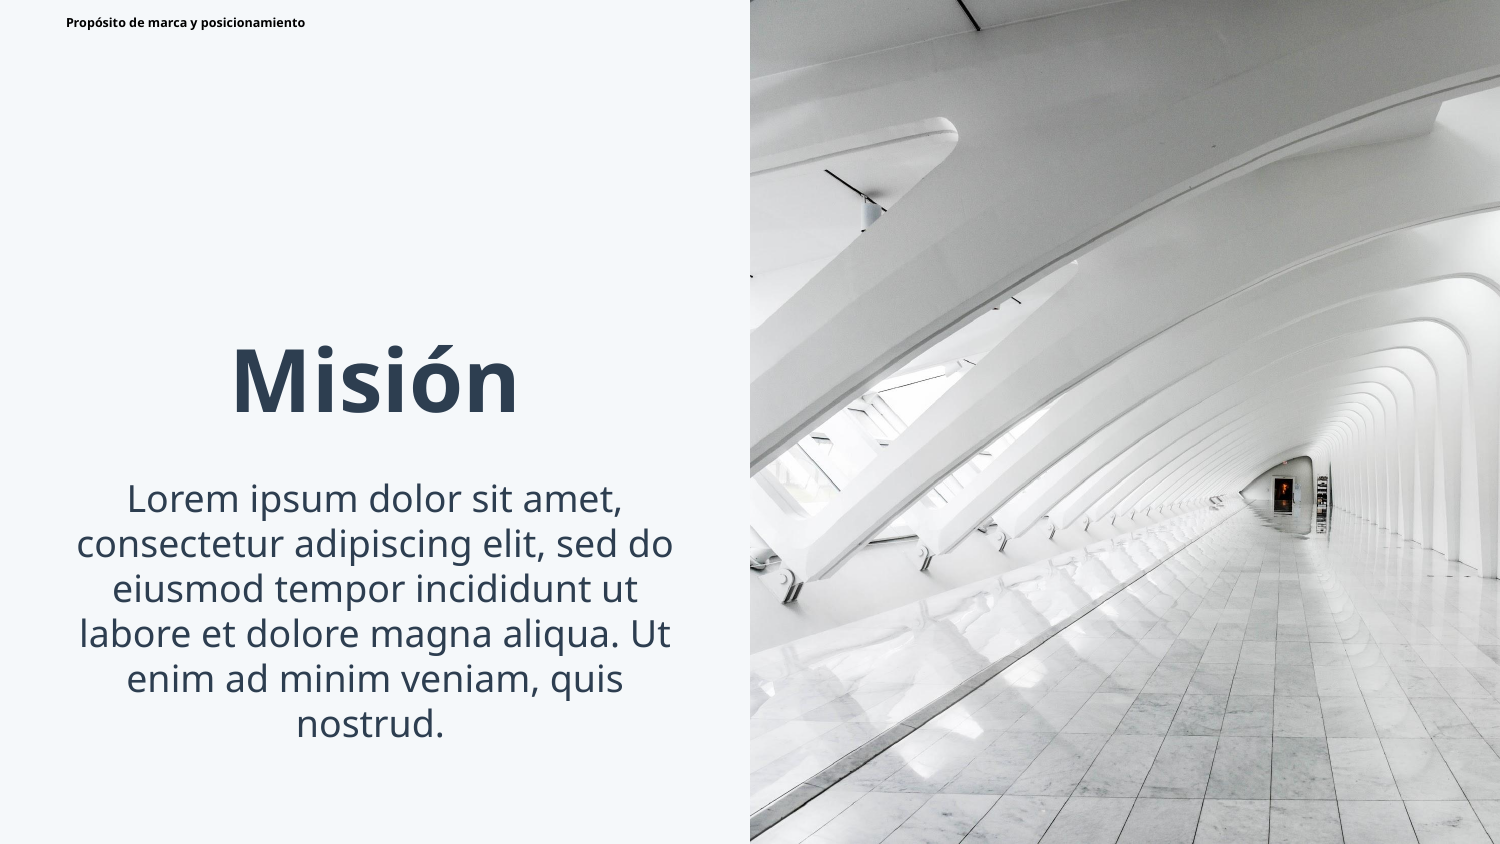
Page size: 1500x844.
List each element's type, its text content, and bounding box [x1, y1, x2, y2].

text_box Propósito de marca y posicionamiento [51, 0, 385, 46]
picture [749, 0, 1500, 844]
subtitle Lorem ipsum dolor sit amet, consectetur adipiscing elit, sed do eiusmod tempor incididunt ut labore et dolore magna aliqua. Ut enim ad minim veniam, quis nostrud. [43, 459, 708, 663]
title Misión [43, 202, 708, 446]
